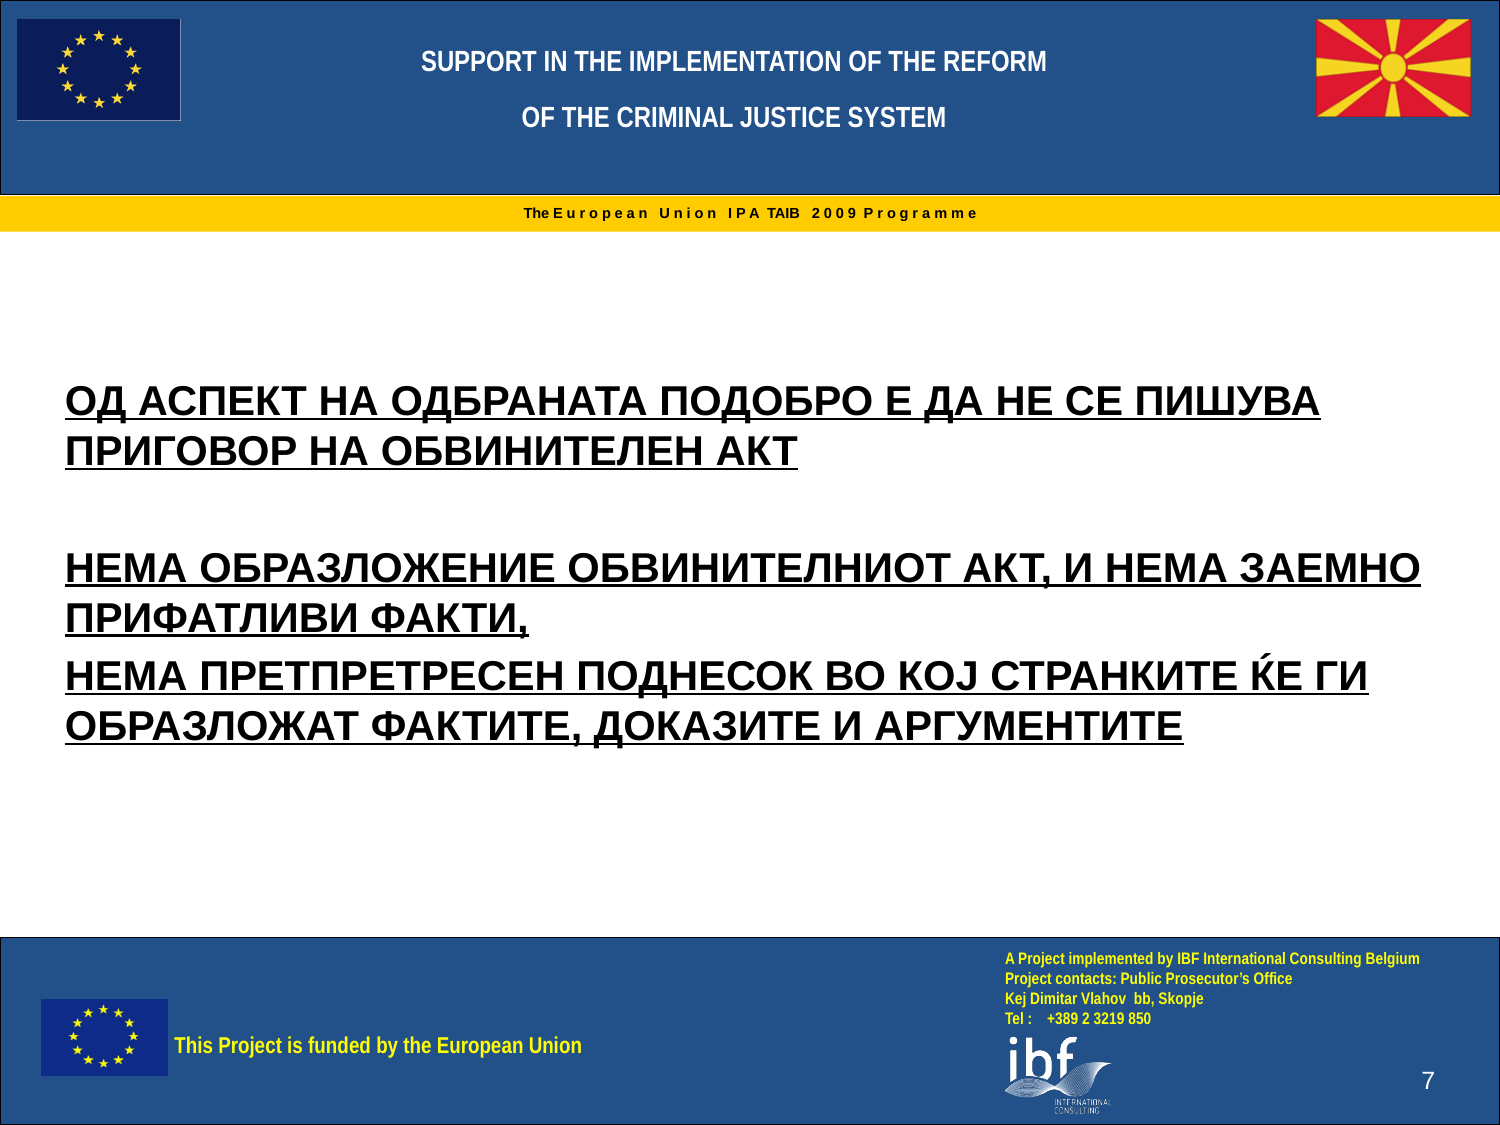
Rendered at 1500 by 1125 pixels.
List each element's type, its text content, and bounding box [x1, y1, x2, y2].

picture [998, 1023, 1117, 1125]
list ОД АСПЕКТ НА ОДБРАНАТА ПОДОБРО Е ДА НЕ СЕ ПИШУВА ПРИГОВОР НА ОБВИНИТЕЛЕН АКТ НЕМА ОБРАЗЛОЖЕНИЕ ОБВИНИТЕЛНИОТ АКТ, И НЕМА ЗАЕМНО ПРИФАТЛИВИ ФАКТИ, НЕМА ПРЕТПРЕТРЕСЕН ПОДНЕСОК ВО КОЈ СТРАНКИТЕ ЌЕ ГИ ОБРАЗЛОЖАТ ФАКТИТЕ, ДОКАЗИТЕ И АРГУМЕНТИТЕ [64, 373, 1436, 965]
picture [17, 19, 181, 121]
picture [1316, 19, 1471, 117]
slide_number 7 [1128, 1034, 1436, 1125]
picture [41, 999, 168, 1076]
